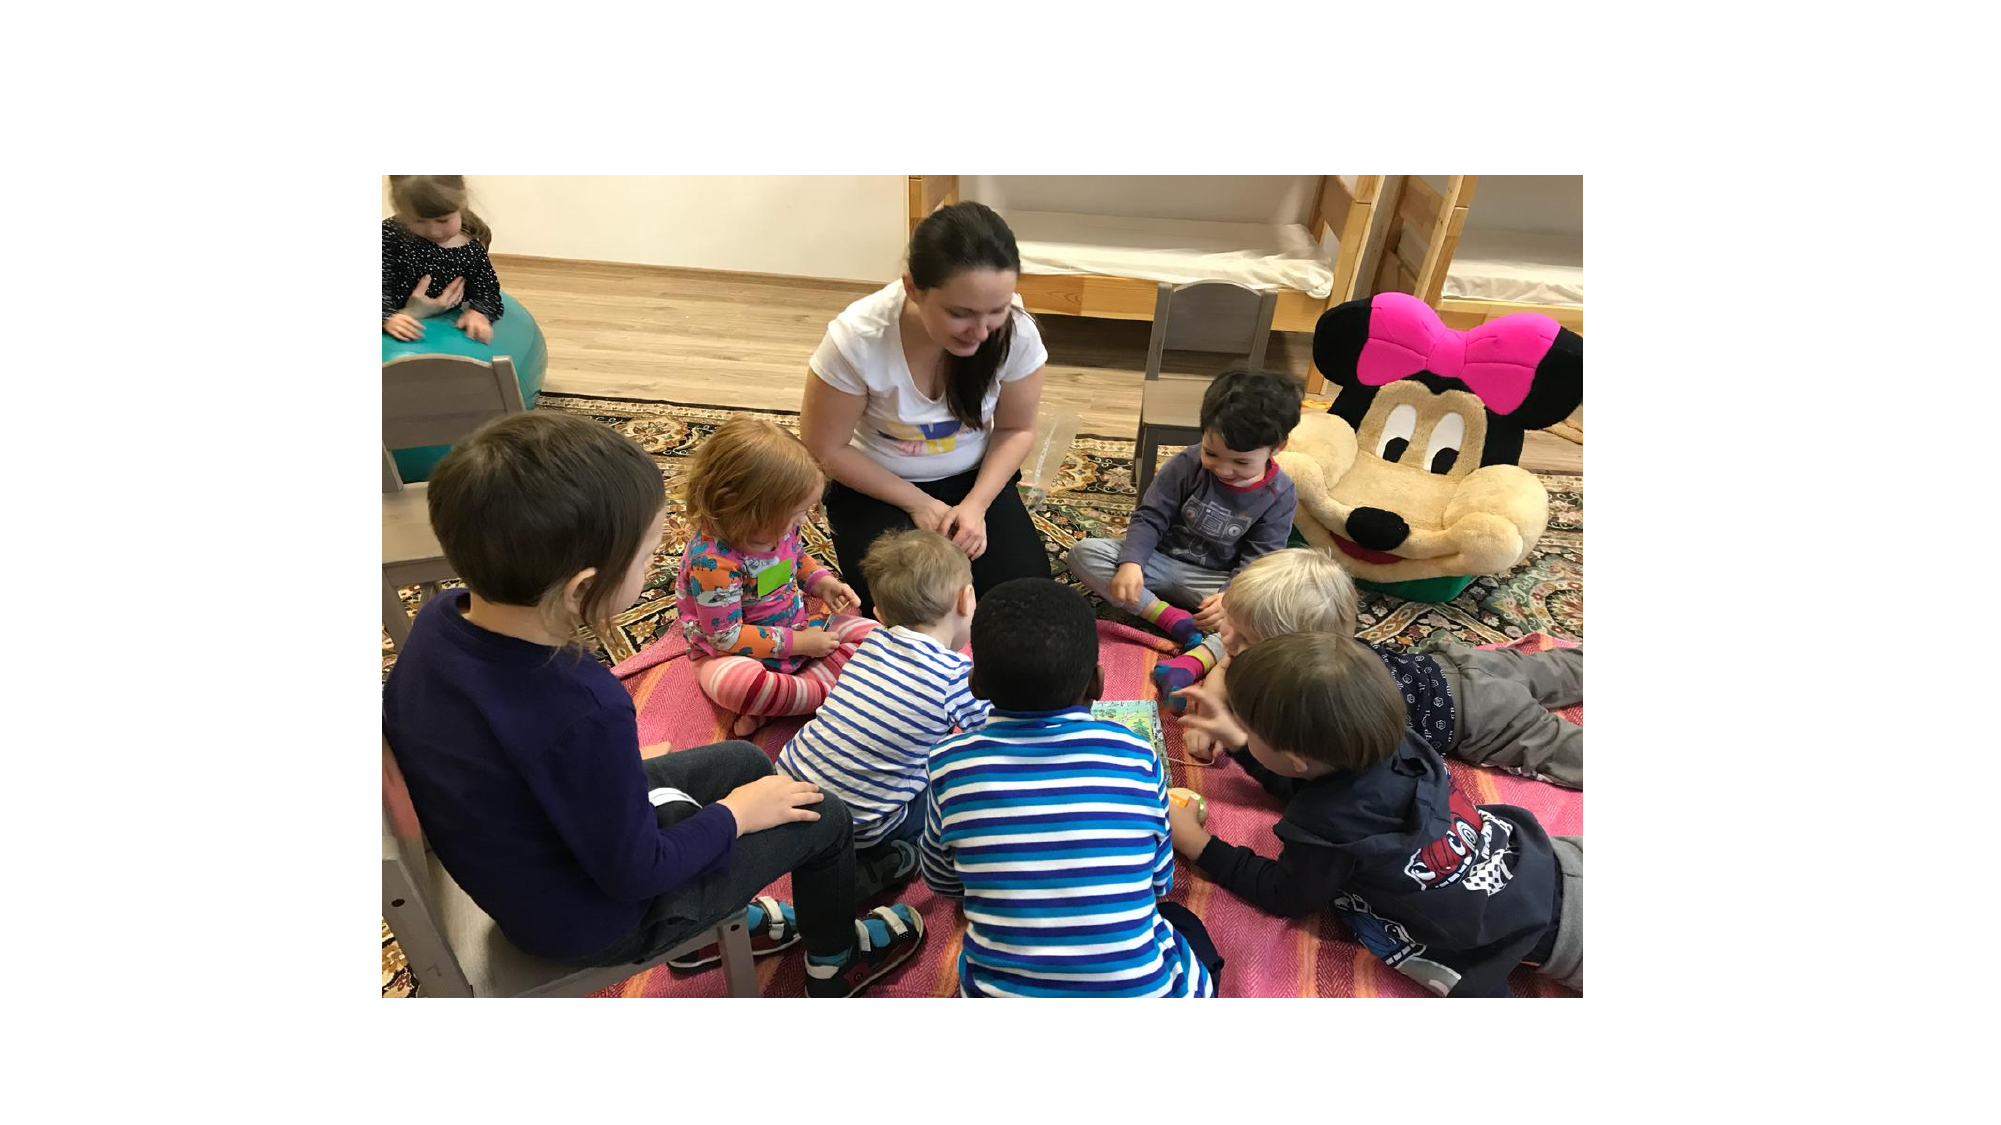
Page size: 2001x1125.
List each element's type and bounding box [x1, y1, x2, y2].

list [382, 175, 1583, 998]
